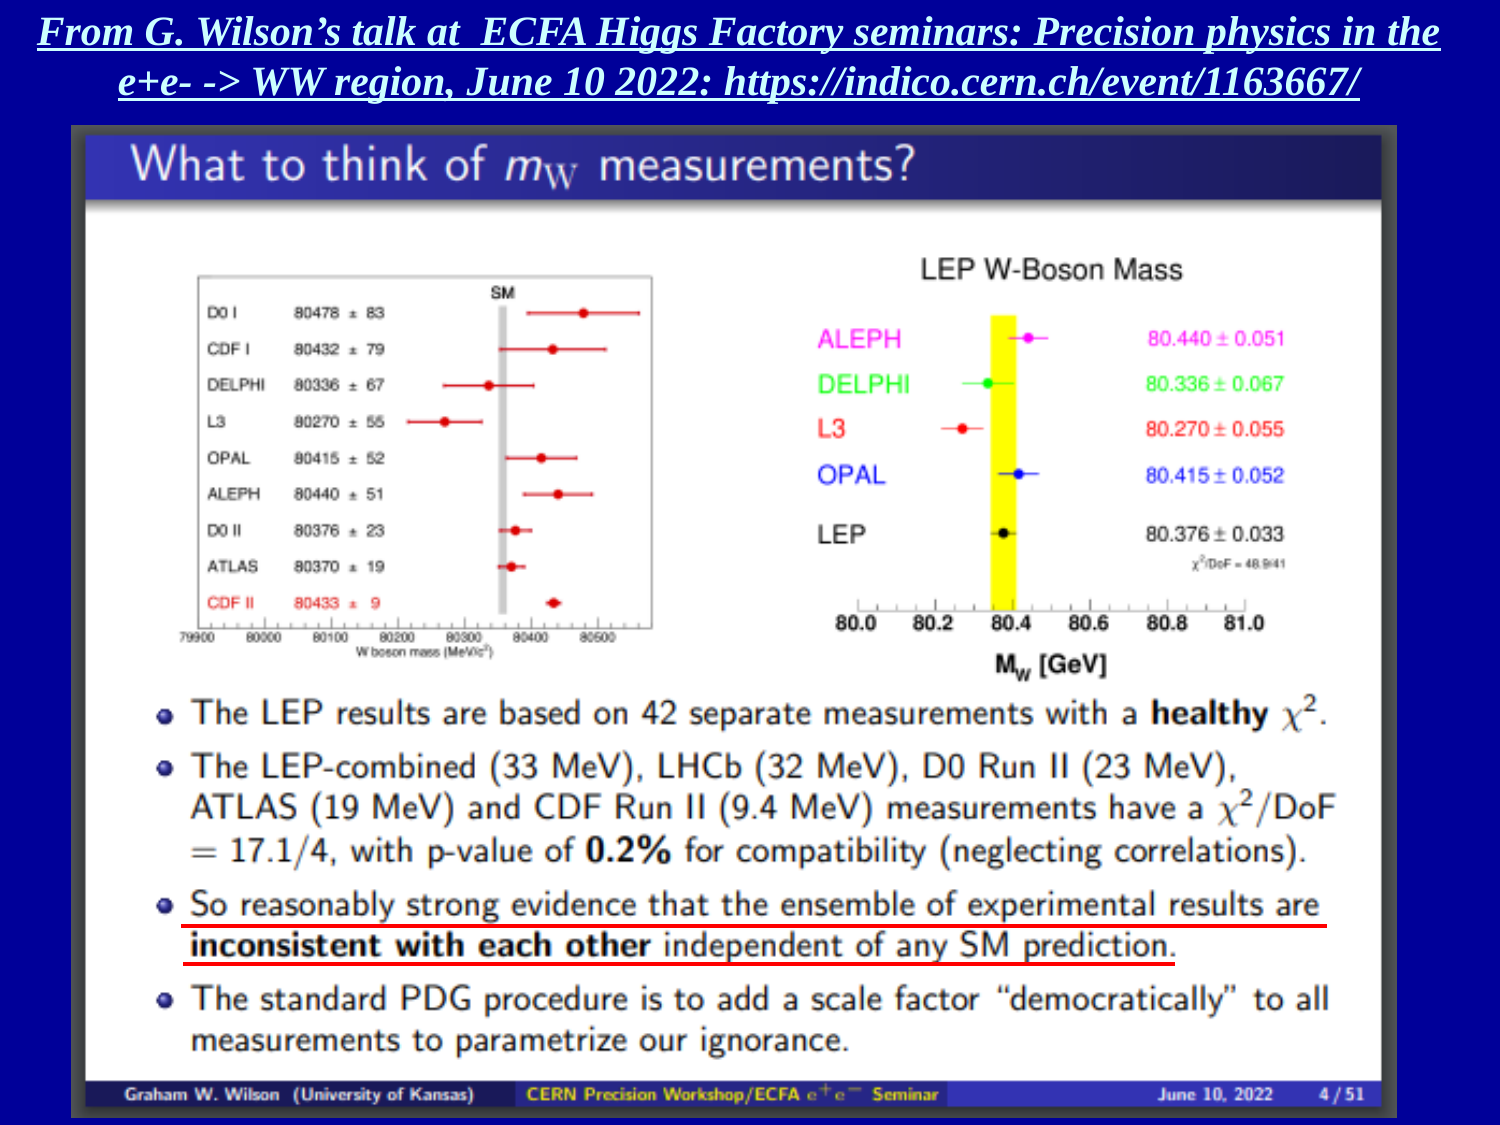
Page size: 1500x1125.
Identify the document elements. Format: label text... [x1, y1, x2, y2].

title From G. Wilson’s talk at ECFA Higgs Factory seminars: Precision physics in the e+e- -> WW region, June 10 2022: https://indico.cern.ch/event/1163667/ [9, 0, 1469, 108]
picture [71, 125, 1397, 1118]
